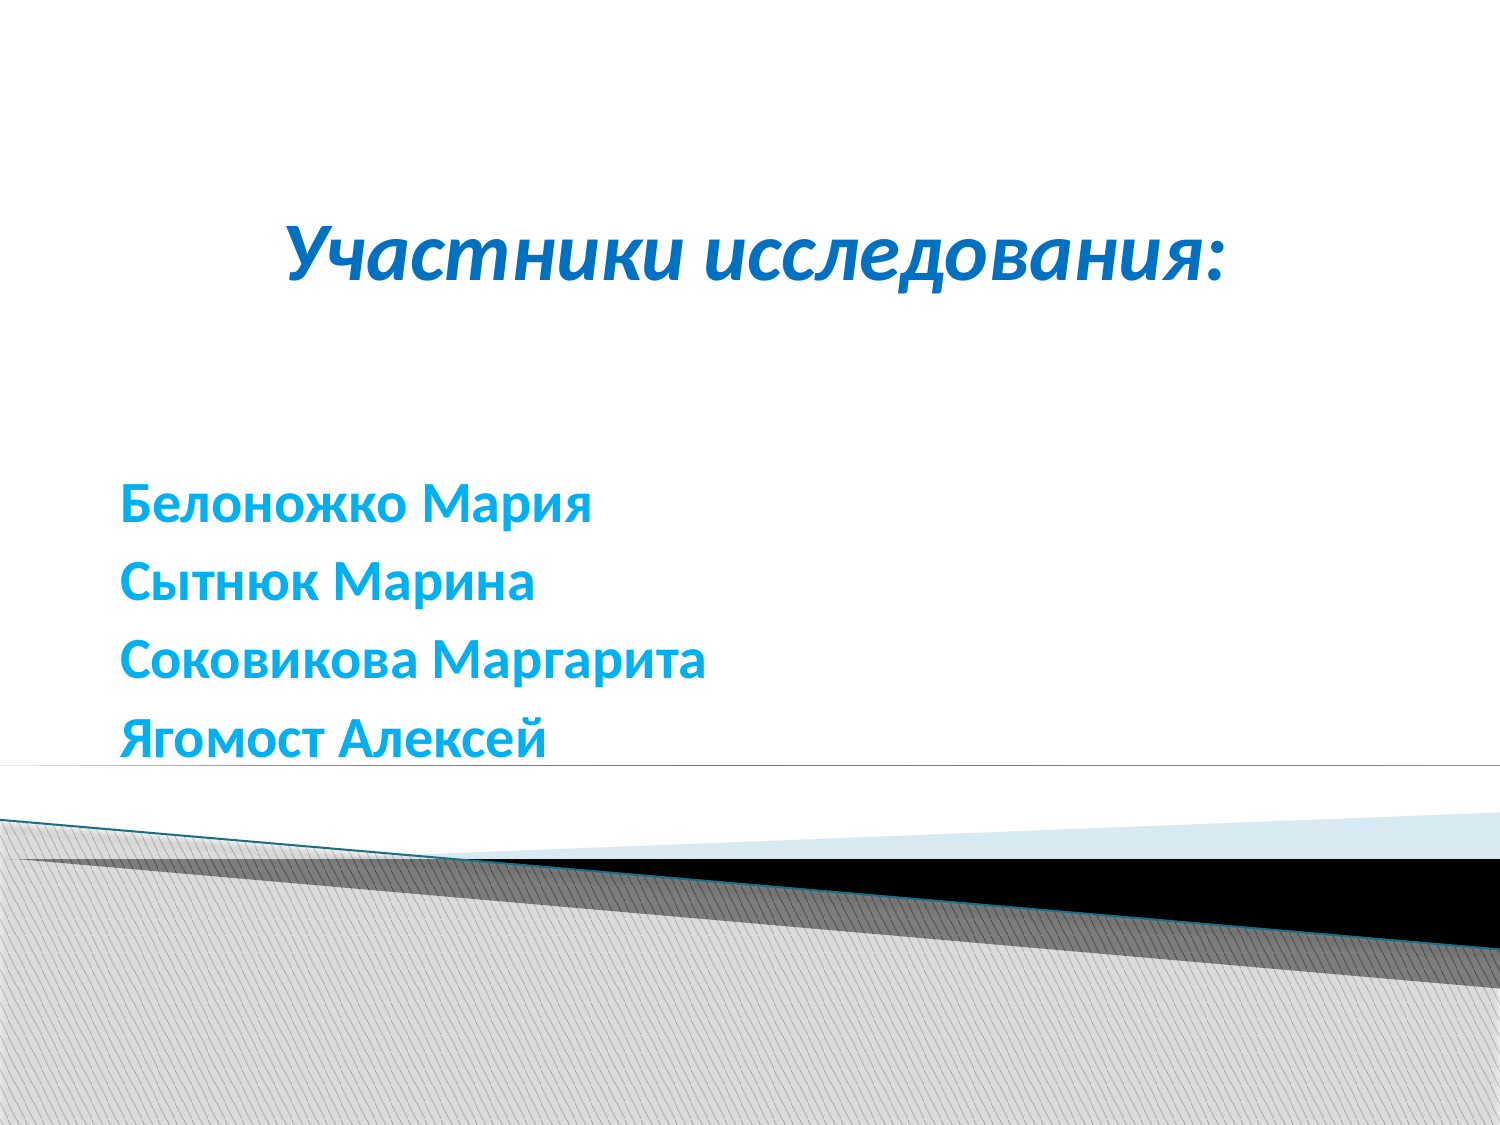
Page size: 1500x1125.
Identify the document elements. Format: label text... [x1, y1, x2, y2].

title Участники исследования: [117, 93, 1393, 305]
subtitle Белоножко Мария Сытнюк Марина Соковикова Маргарита Ягомост Алексей [112, 457, 1388, 790]
picture [5, 859, 1500, 989]
